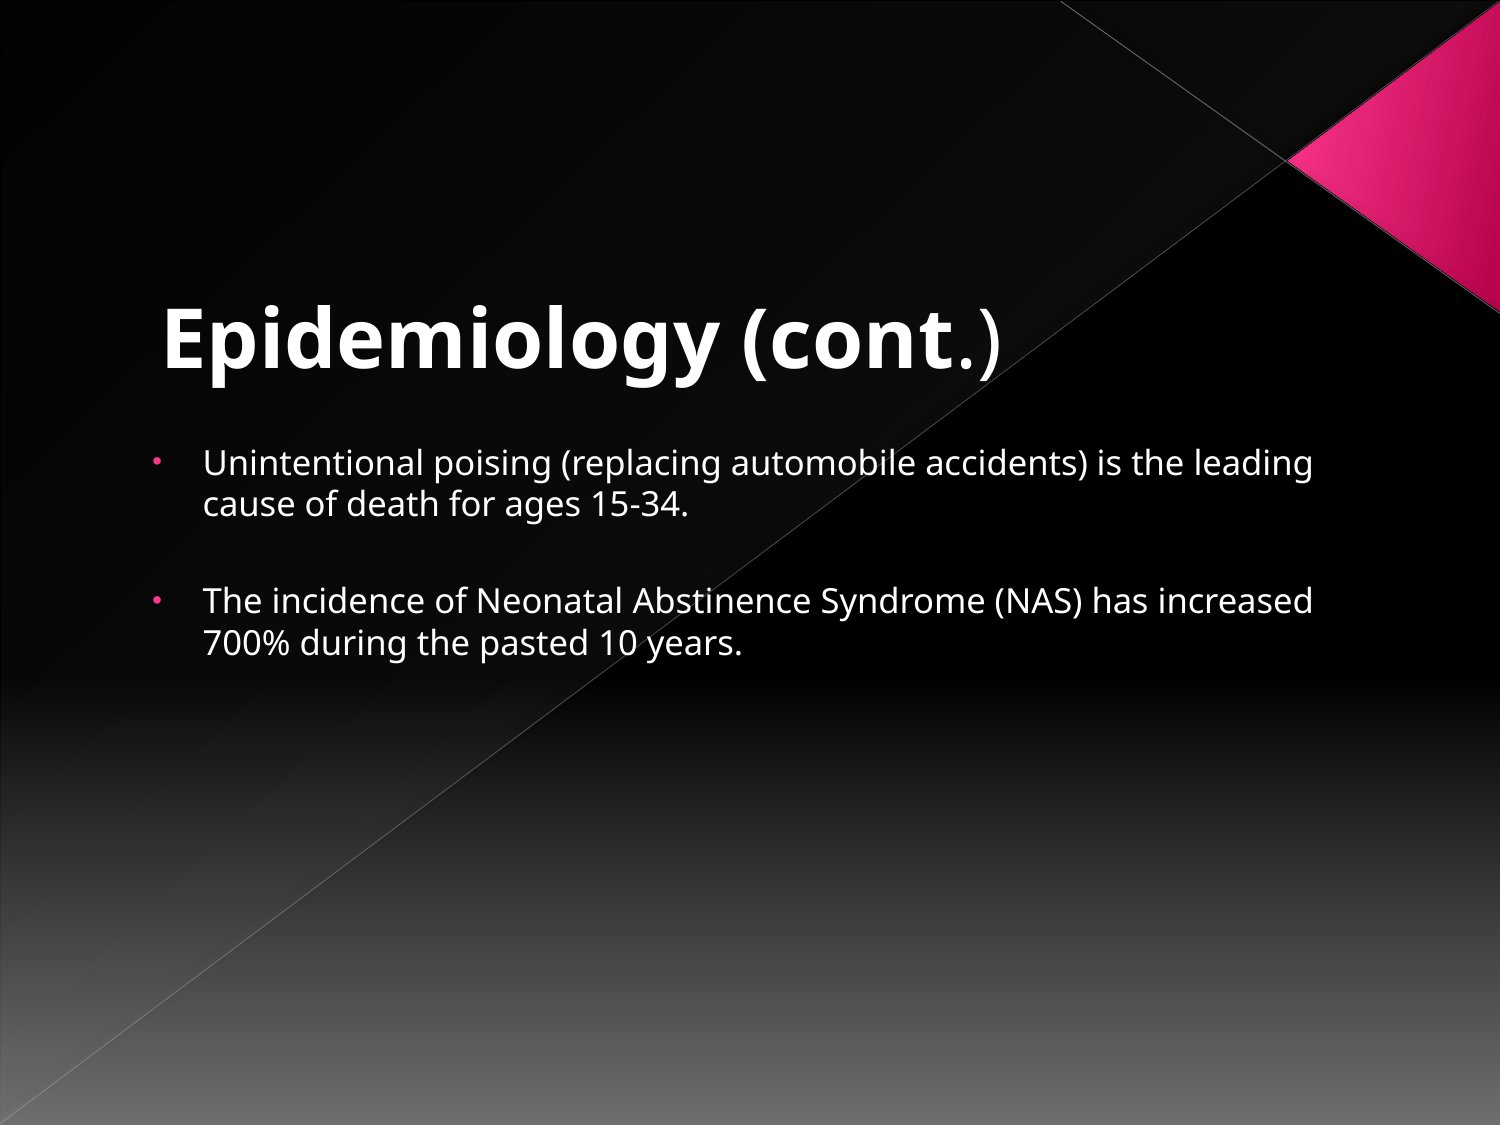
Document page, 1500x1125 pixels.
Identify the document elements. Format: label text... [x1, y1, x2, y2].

list Epidemiology (cont.) Unintentional poising (replacing automobile accidents) is the leading cause of death for ages 15-34. The incidence of Neonatal Abstinence Syndrome (NAS) has increased 700% during the pasted 10 years. [137, 75, 1413, 675]
